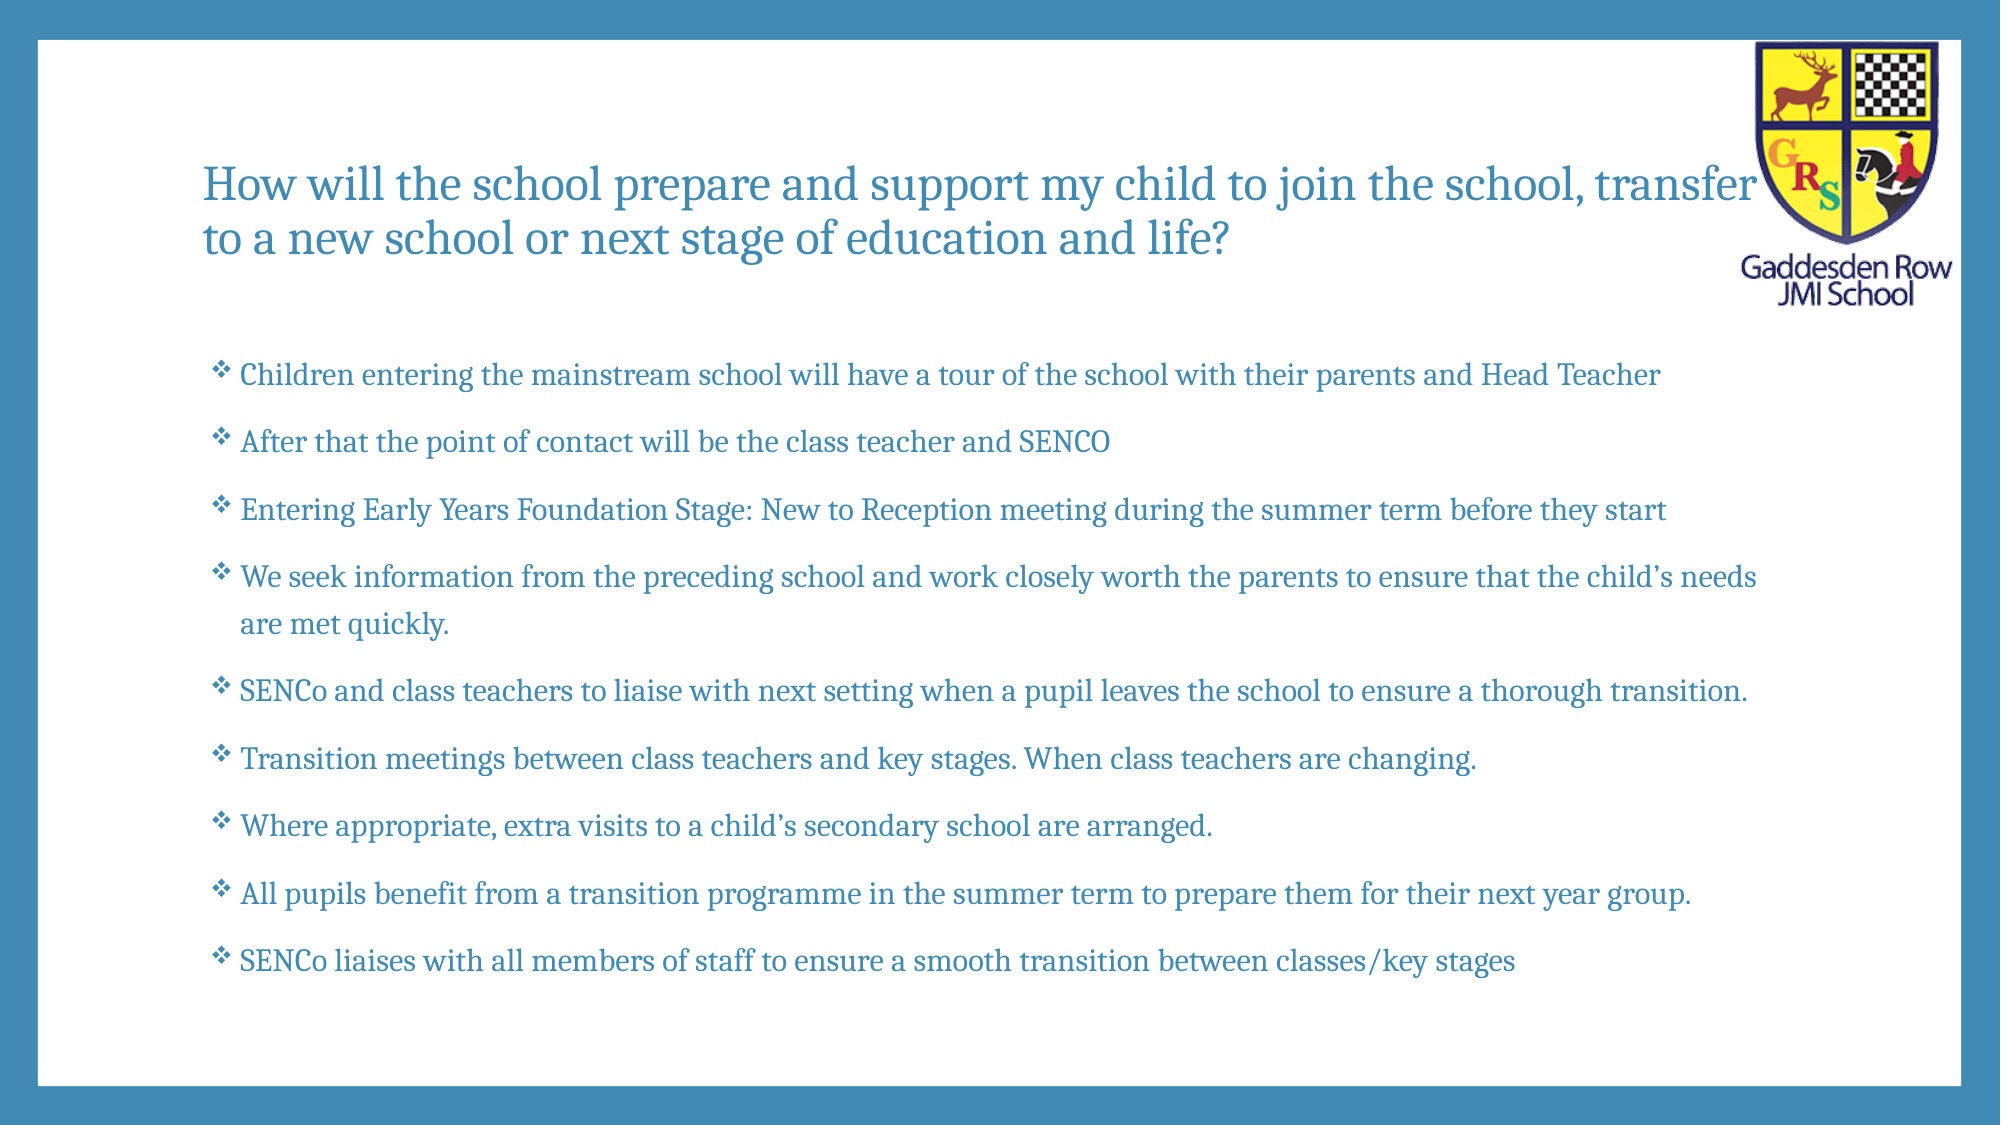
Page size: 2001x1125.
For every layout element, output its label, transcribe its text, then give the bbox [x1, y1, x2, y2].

list Children entering the mainstream school will have a tour of the school with their parents and Head Teacher After that the point of contact will be the class teacher and SENCO Entering Early Years Foundation Stage: New to Reception meeting during the summer term before they start We seek information from the preceding school and work closely worth the parents to ensure that the child’s needs are met quickly. SENCo and class teachers to liaise with next setting when a pupil leaves the school to ensure a thorough transition. Transition meetings between class teachers and key stages. When class teachers are changing. Where appropriate, extra visits to a child’s secondary school are arranged. All pupils benefit from a transition programme in the summer term to prepare them for their next year group. SENCo liaises with all members of staff to ensure a smooth transition between classes/key stages [187, 337, 1808, 1000]
picture [1710, 39, 1984, 313]
title How will the school prepare and support my child to join the school, transfer to a new school or next stage of education and life? [187, 99, 1808, 323]
